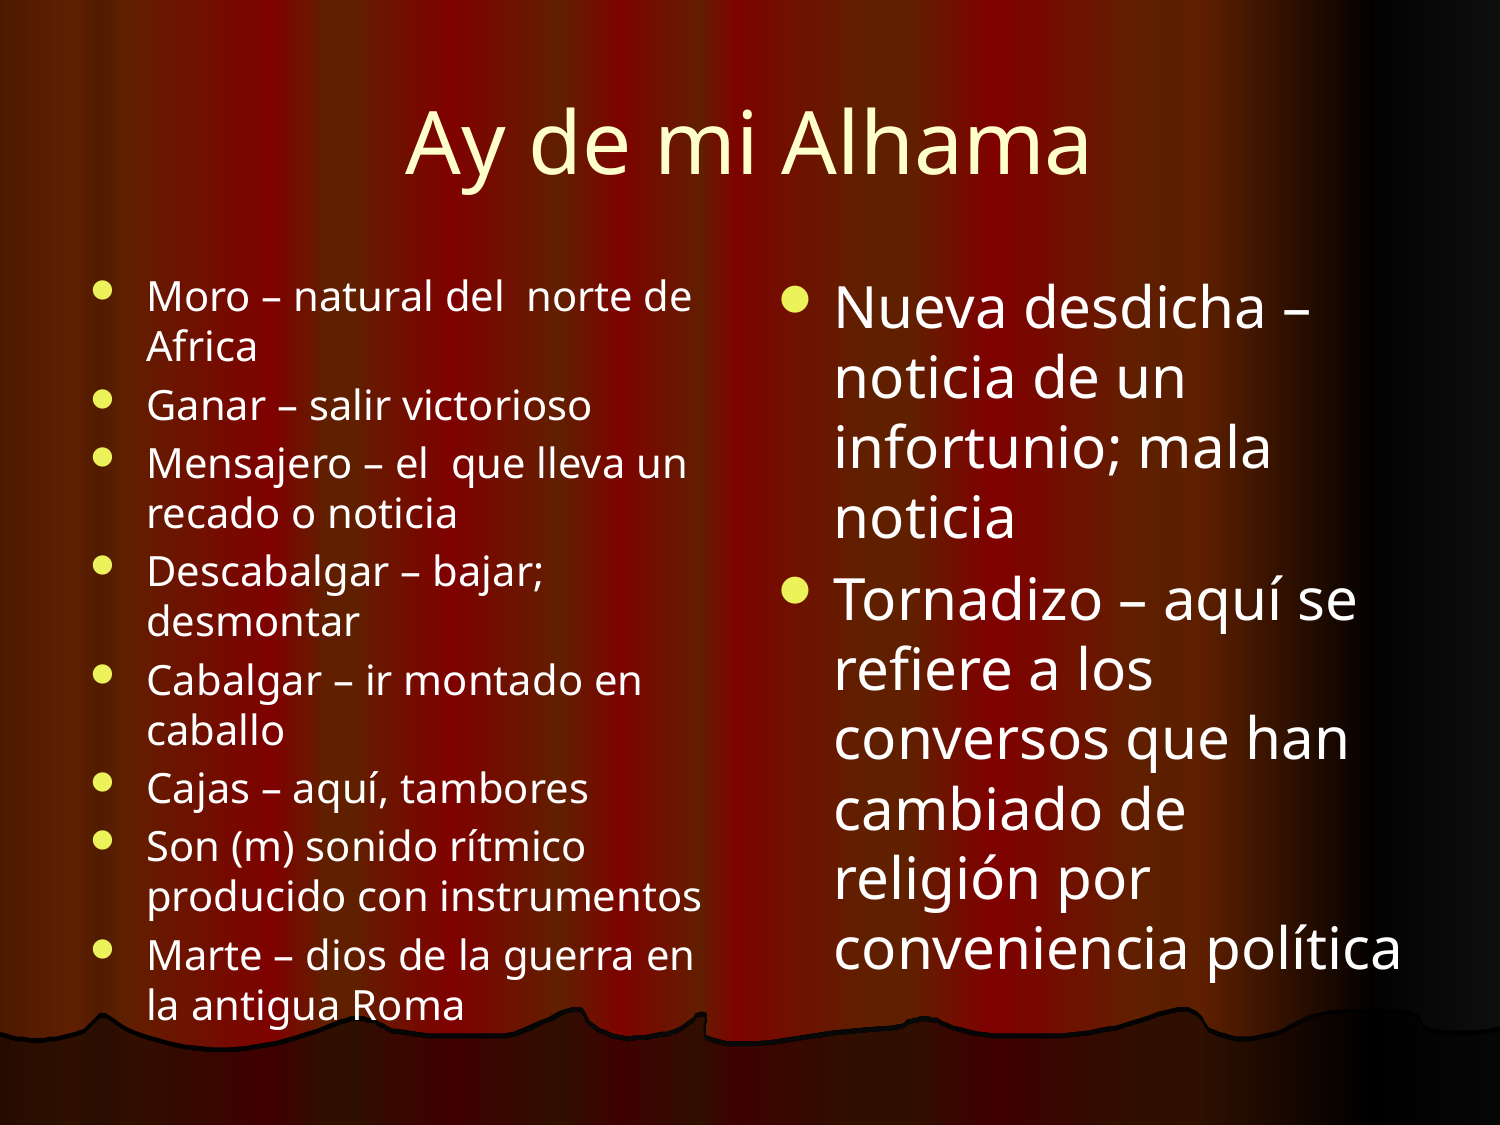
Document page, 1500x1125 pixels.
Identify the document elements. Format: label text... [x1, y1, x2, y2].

list Moro – natural del norte de Africa Ganar – salir victorioso Mensajero – el que lleva un recado o noticia Descabalgar – bajar; desmontar Cabalgar – ir montado en caballo Cajas – aquí, tambores Son (m) sonido rítmico producido con instrumentos Marte – dios de la guerra en la antigua Roma [74, 262, 738, 1006]
list Nueva desdicha – noticia de un infortunio; mala noticia Tornadizo – aquí se refiere a los conversos que han cambiado de religión por conveniencia política [762, 262, 1426, 1006]
title Ay de mi Alhama [74, 45, 1426, 233]
